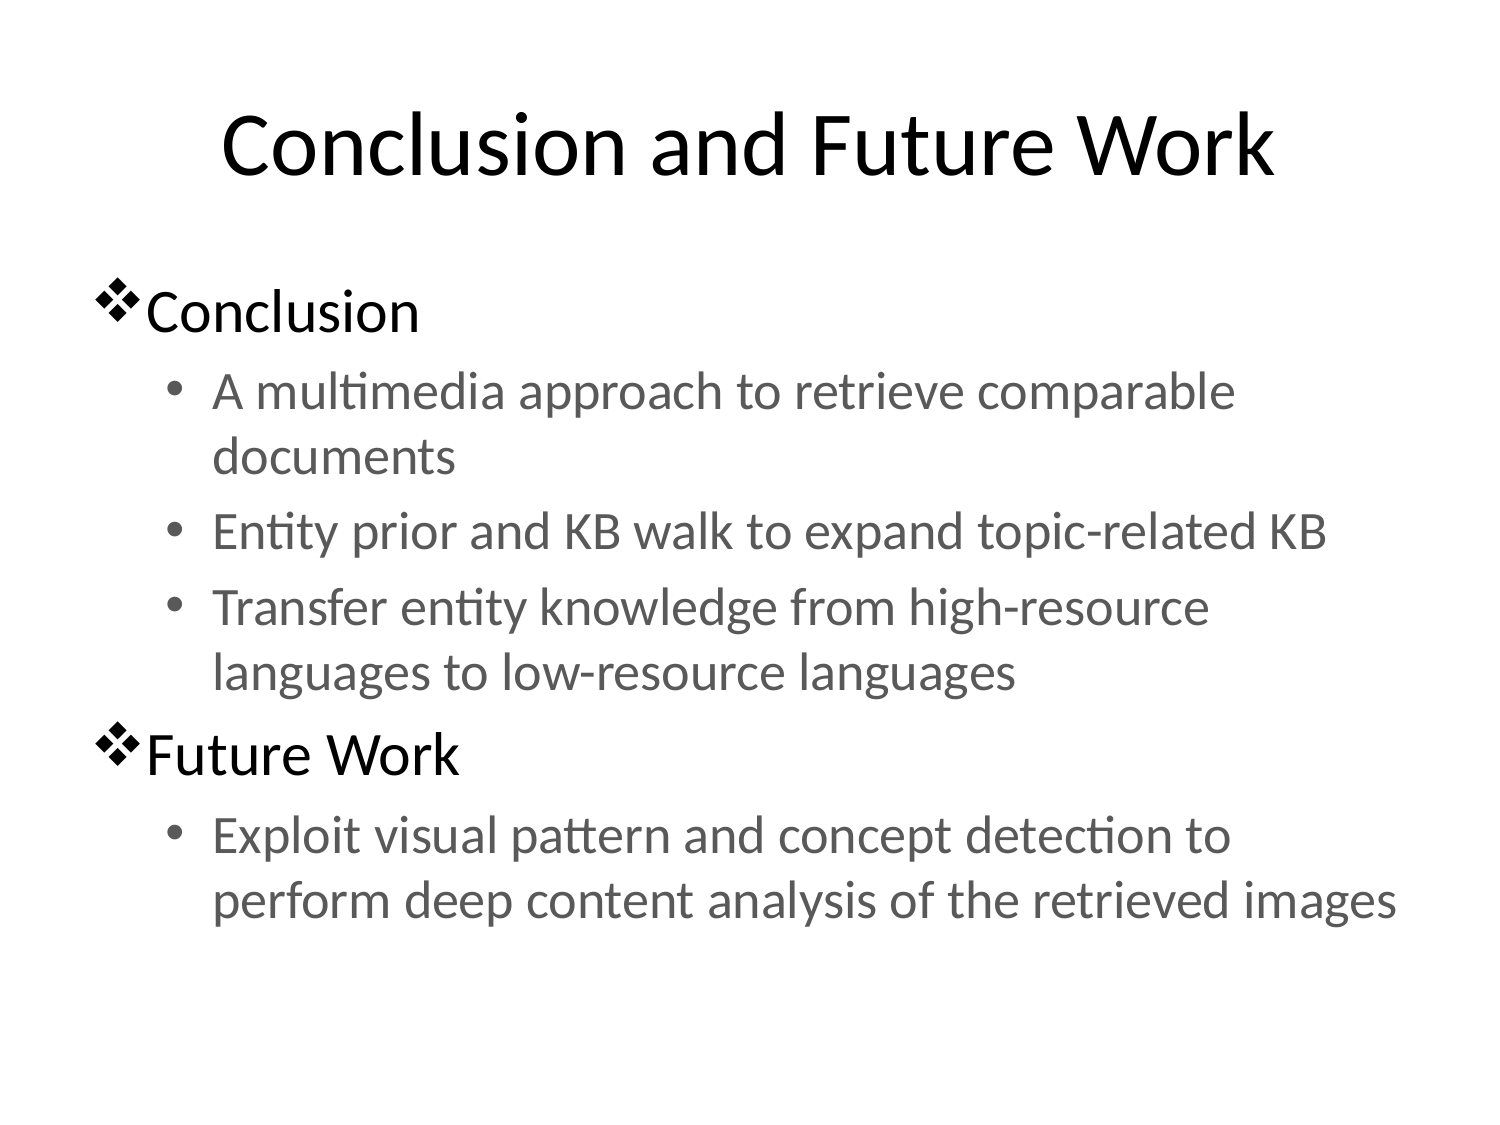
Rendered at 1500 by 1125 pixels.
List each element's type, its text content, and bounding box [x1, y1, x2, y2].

title Conclusion and Future Work [75, 45, 1425, 233]
list Conclusion A multimedia approach to retrieve comparable documents Entity prior and KB walk to expand topic-related KB Transfer entity knowledge from high-resource languages to low-resource languages Future Work Exploit visual pattern and concept detection to perform deep content analysis of the retrieved images [75, 262, 1425, 1005]
